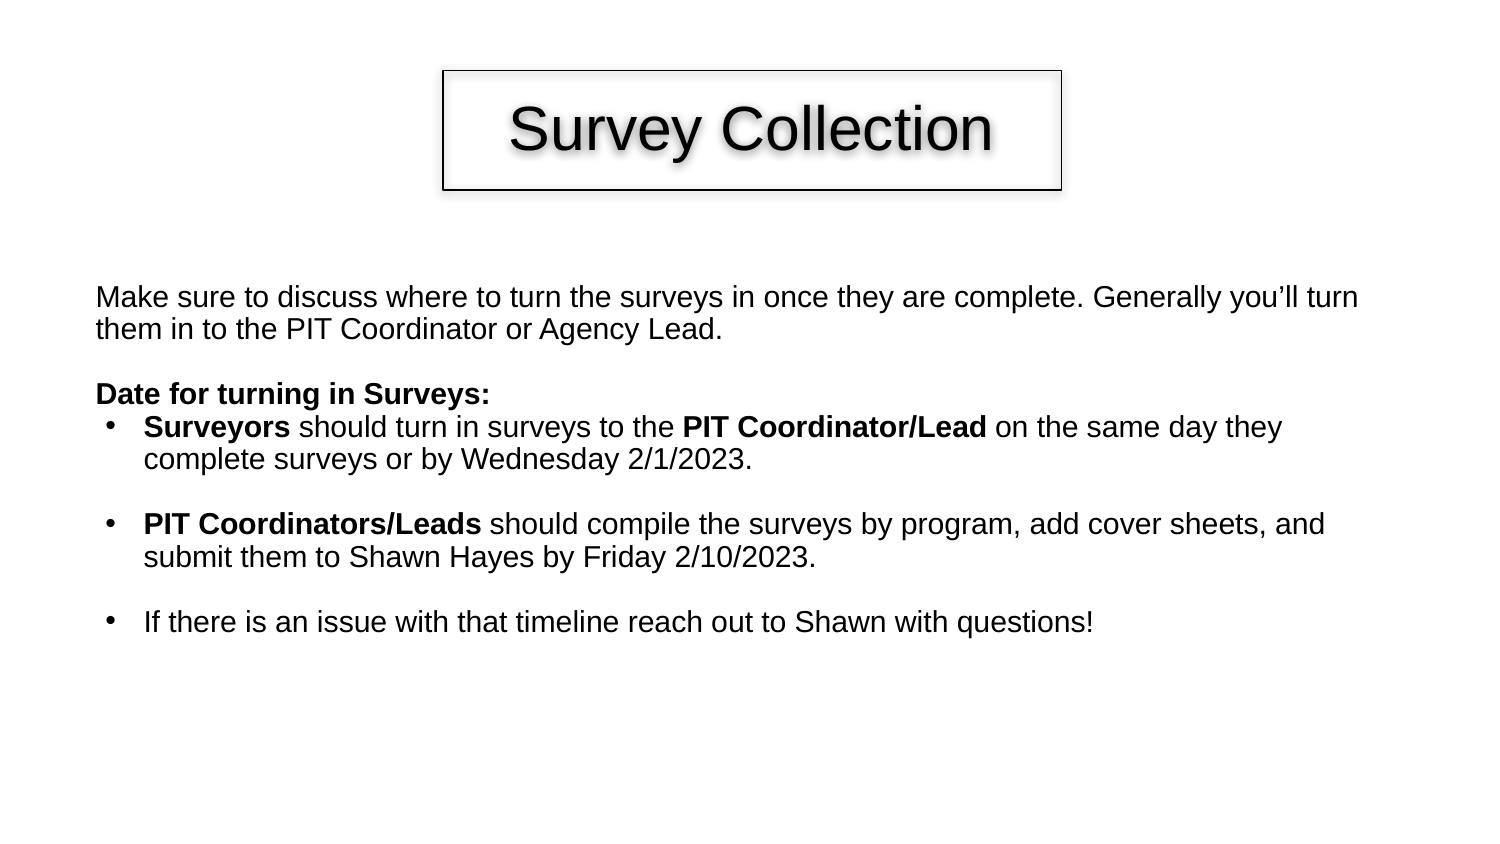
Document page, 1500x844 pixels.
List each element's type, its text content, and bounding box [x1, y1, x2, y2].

title Survey Collection [442, 70, 1062, 190]
list Make sure to discuss where to turn the surveys in once they are complete. Generally you’ll turn them in to the PIT Coordinator or Agency Lead. Date for turning in Surveys: Surveyors should turn in surveys to the PIT Coordinator/Lead on the same day they complete surveys or by Wednesday 2/1/2023. PIT Coordinators/Leads should compile the surveys by program, add cover sheets, and submit them to Shawn Hayes by Friday 2/10/2023. If there is an issue with that timeline reach out to Shawn with questions! [84, 270, 1416, 653]
